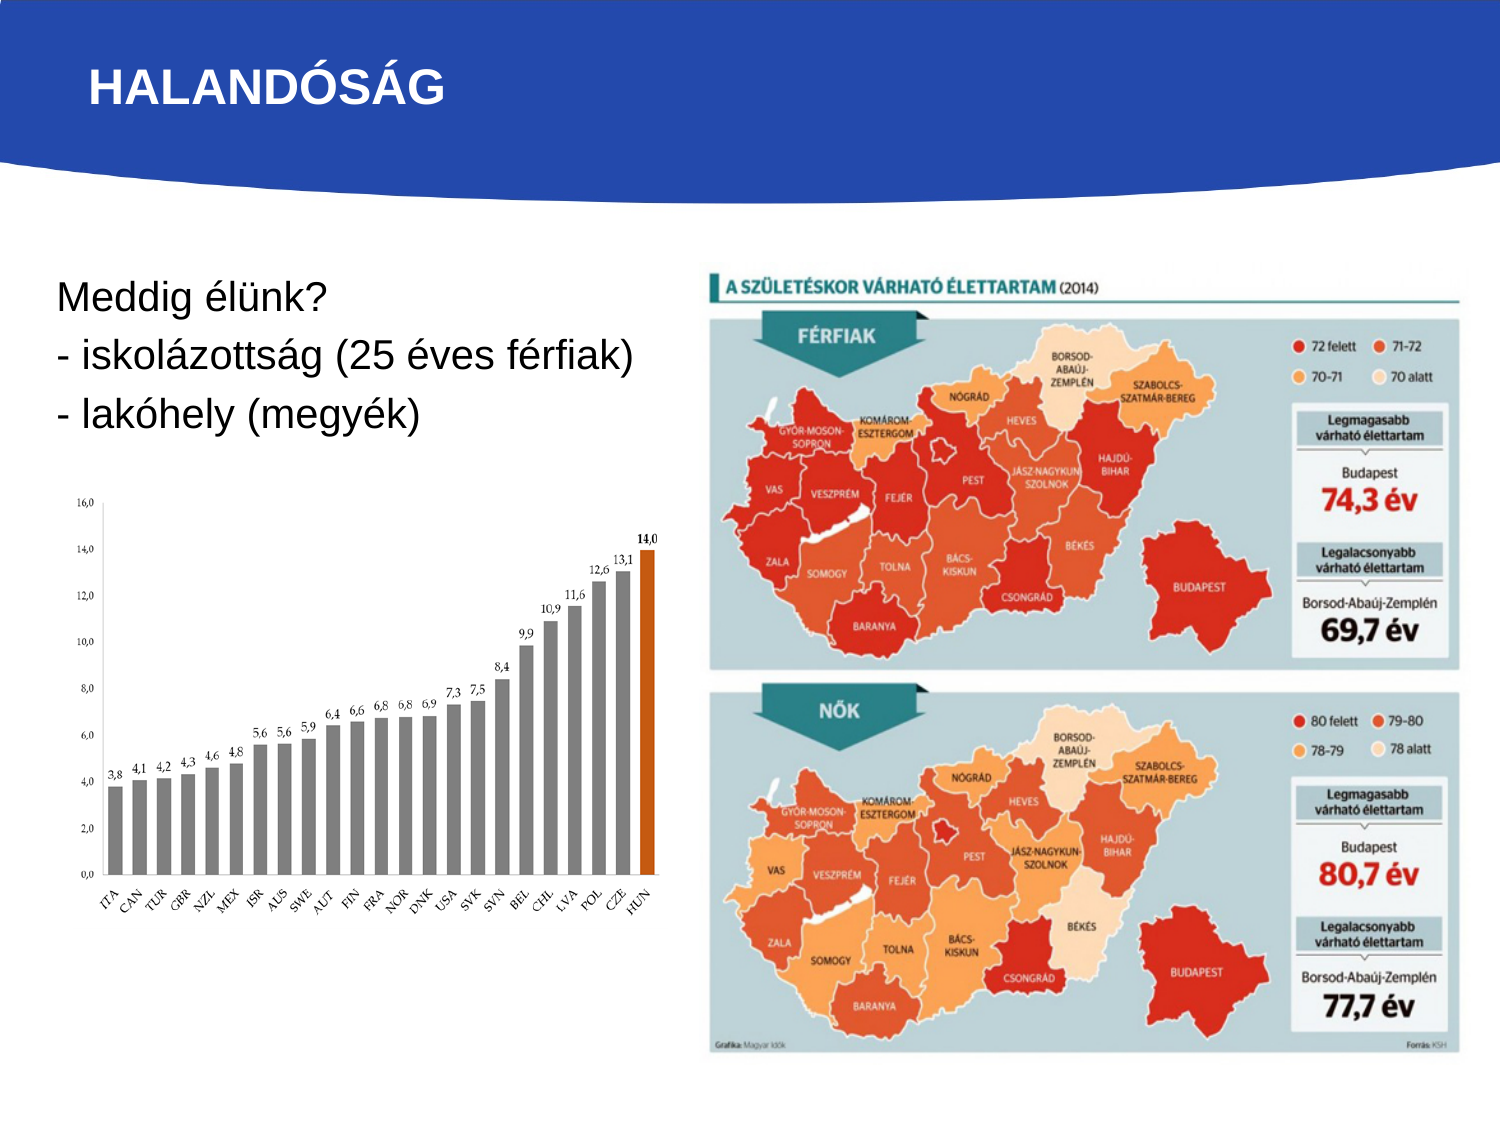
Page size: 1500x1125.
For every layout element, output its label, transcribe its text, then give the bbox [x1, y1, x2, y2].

picture [0, 0, 1500, 1125]
list Meddig élünk? - iskolázottság (25 éves férfiak) - lakóhely (megyék) [41, 262, 697, 1005]
title Halandóság [73, 7, 845, 161]
